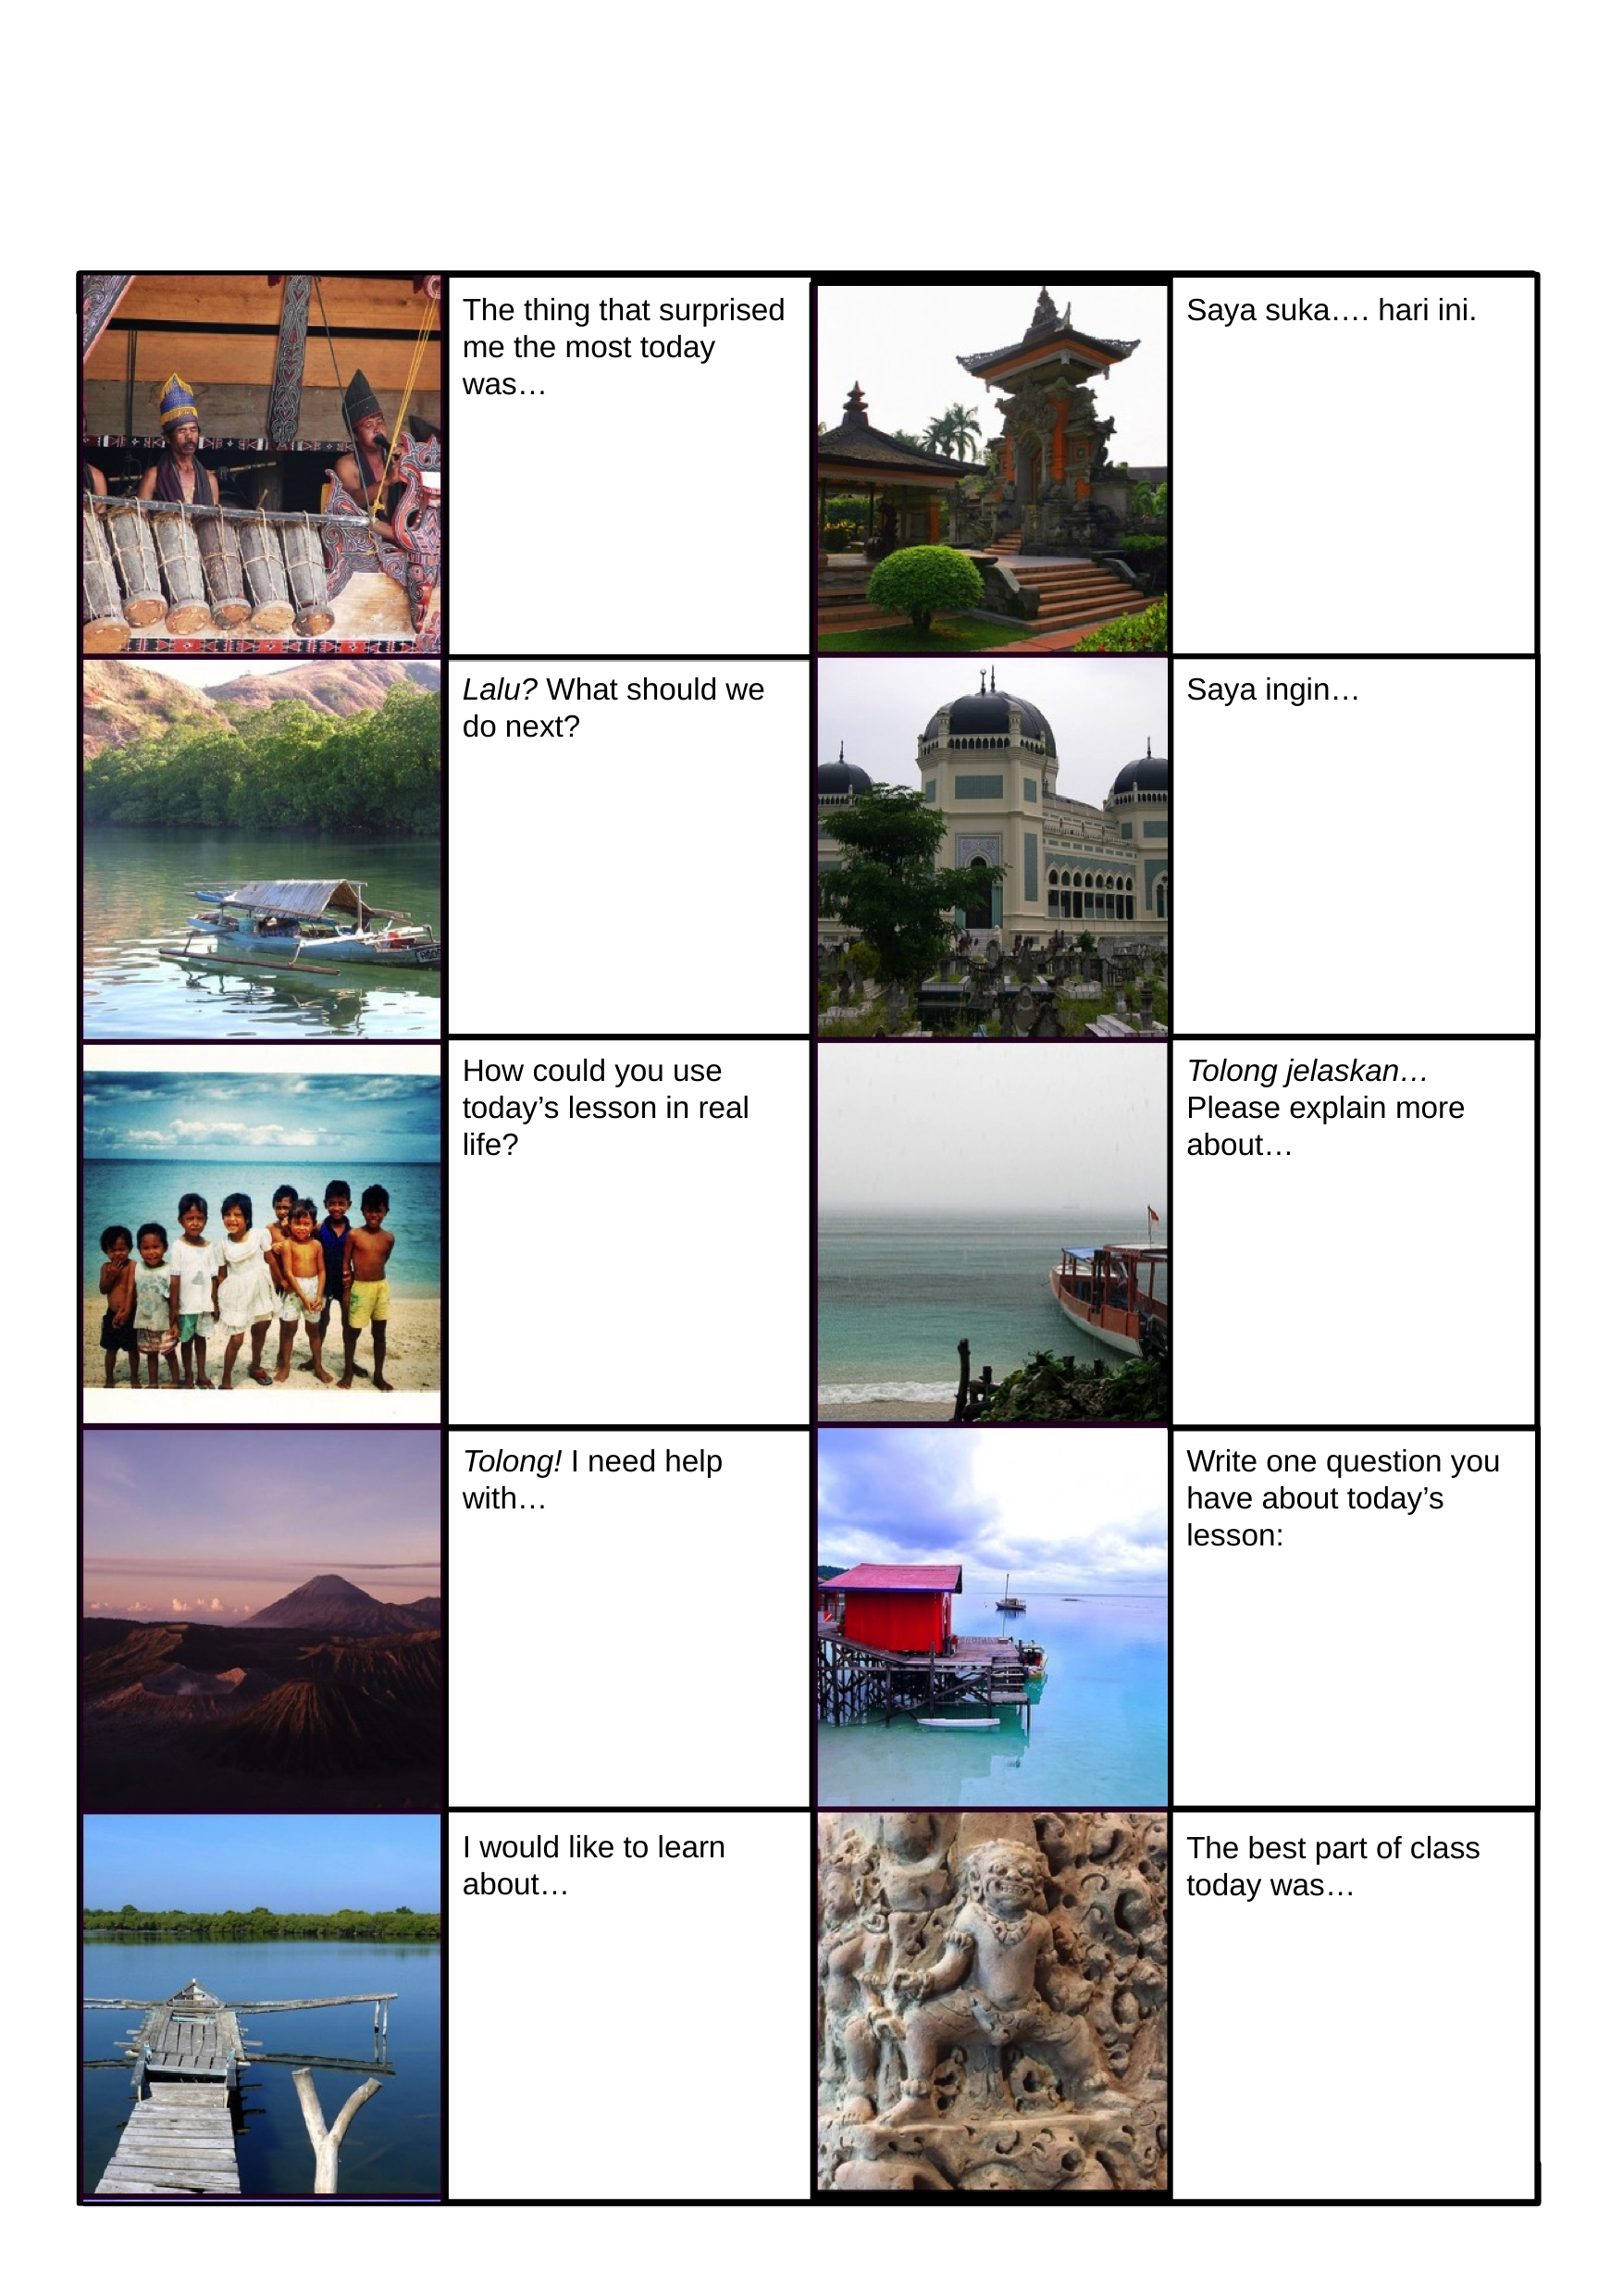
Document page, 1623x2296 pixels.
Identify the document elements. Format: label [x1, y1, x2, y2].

picture [76, 270, 1542, 2208]
